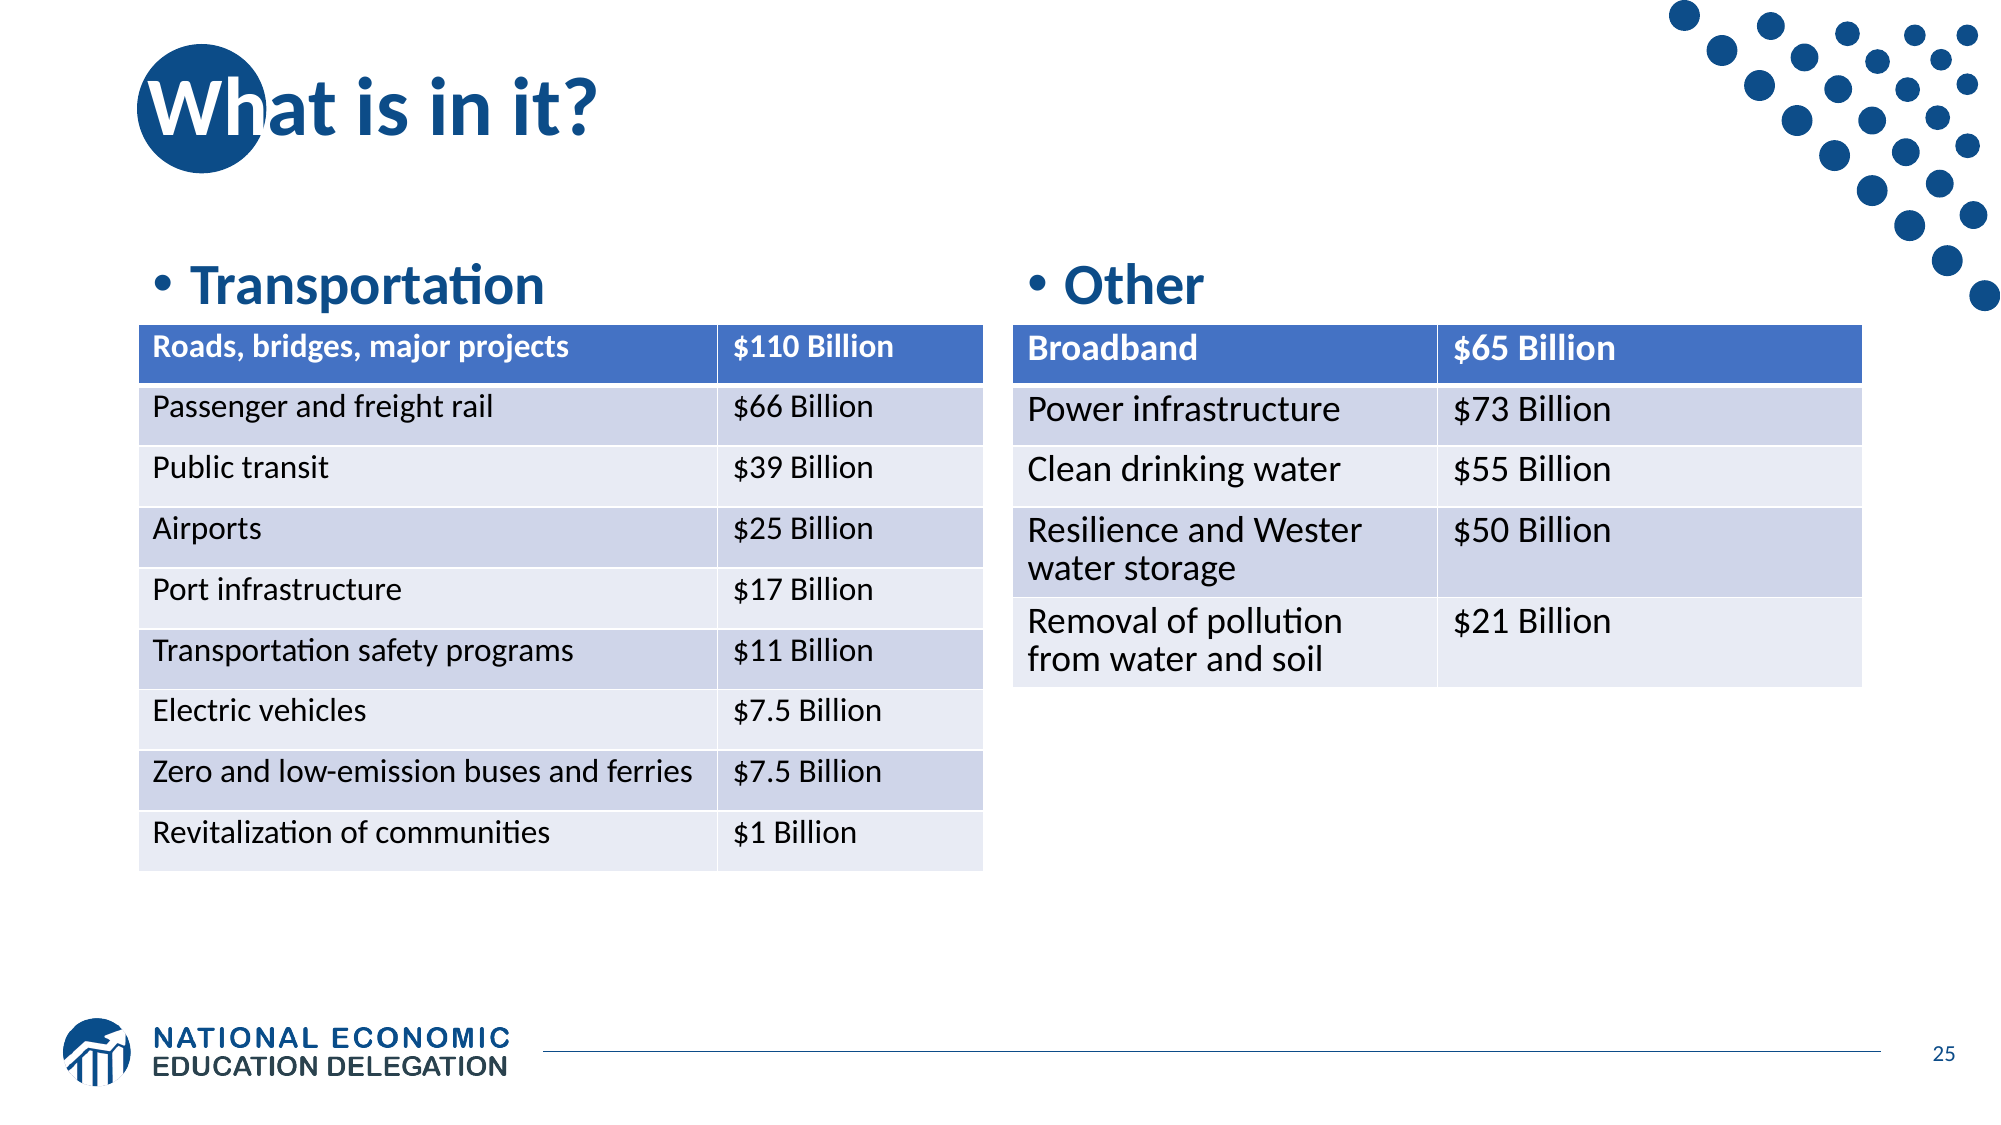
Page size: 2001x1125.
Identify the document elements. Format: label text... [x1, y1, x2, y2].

table_cell $39 Billion [718, 447, 983, 506]
table_header $110 Billion [718, 325, 983, 383]
title What is in it? [132, 0, 1858, 218]
table_cell Public transit [139, 447, 717, 506]
table_cell Electric vehicles [139, 690, 717, 749]
table_cell Clean drinking water [1013, 447, 1437, 506]
table_header Roads, bridges, major projects [139, 325, 717, 383]
table_cell $7.5 Billion [718, 751, 983, 810]
table_cell Resilience and Wester water storage [1013, 508, 1437, 597]
table_cell $1 Billion [718, 812, 983, 871]
table_cell Removal of pollution from water and soil [1013, 598, 1437, 687]
table_cell $7.5 Billion [718, 690, 983, 749]
table_cell $50 Billion [1438, 508, 1862, 597]
table_cell Port infrastructure [139, 569, 717, 628]
table_cell Power infrastructure [1013, 388, 1437, 445]
picture [55, 1013, 520, 1091]
table_header $65 Billion [1438, 325, 1862, 383]
table_cell Airports [139, 508, 717, 567]
table_cell $17 Billion [718, 569, 983, 628]
slide_number 25 [1521, 1022, 1972, 1082]
table_cell Transportation safety programs [139, 630, 717, 689]
text_box Transportation [137, 189, 984, 324]
table_cell $11 Billion [718, 630, 983, 689]
table_cell $21 Billion [1438, 598, 1862, 687]
table_cell $55 Billion [1438, 447, 1862, 506]
text_box Other [1012, 189, 1863, 324]
table_cell $66 Billion [718, 388, 983, 445]
table_cell Passenger and freight rail [139, 388, 717, 445]
table_cell $73 Billion [1438, 388, 1862, 445]
table_cell Zero and low-emission buses and ferries [139, 751, 717, 810]
table_cell Revitalization of communities [139, 812, 717, 871]
table_header Broadband [1013, 325, 1437, 383]
table_cell $25 Billion [718, 508, 983, 567]
